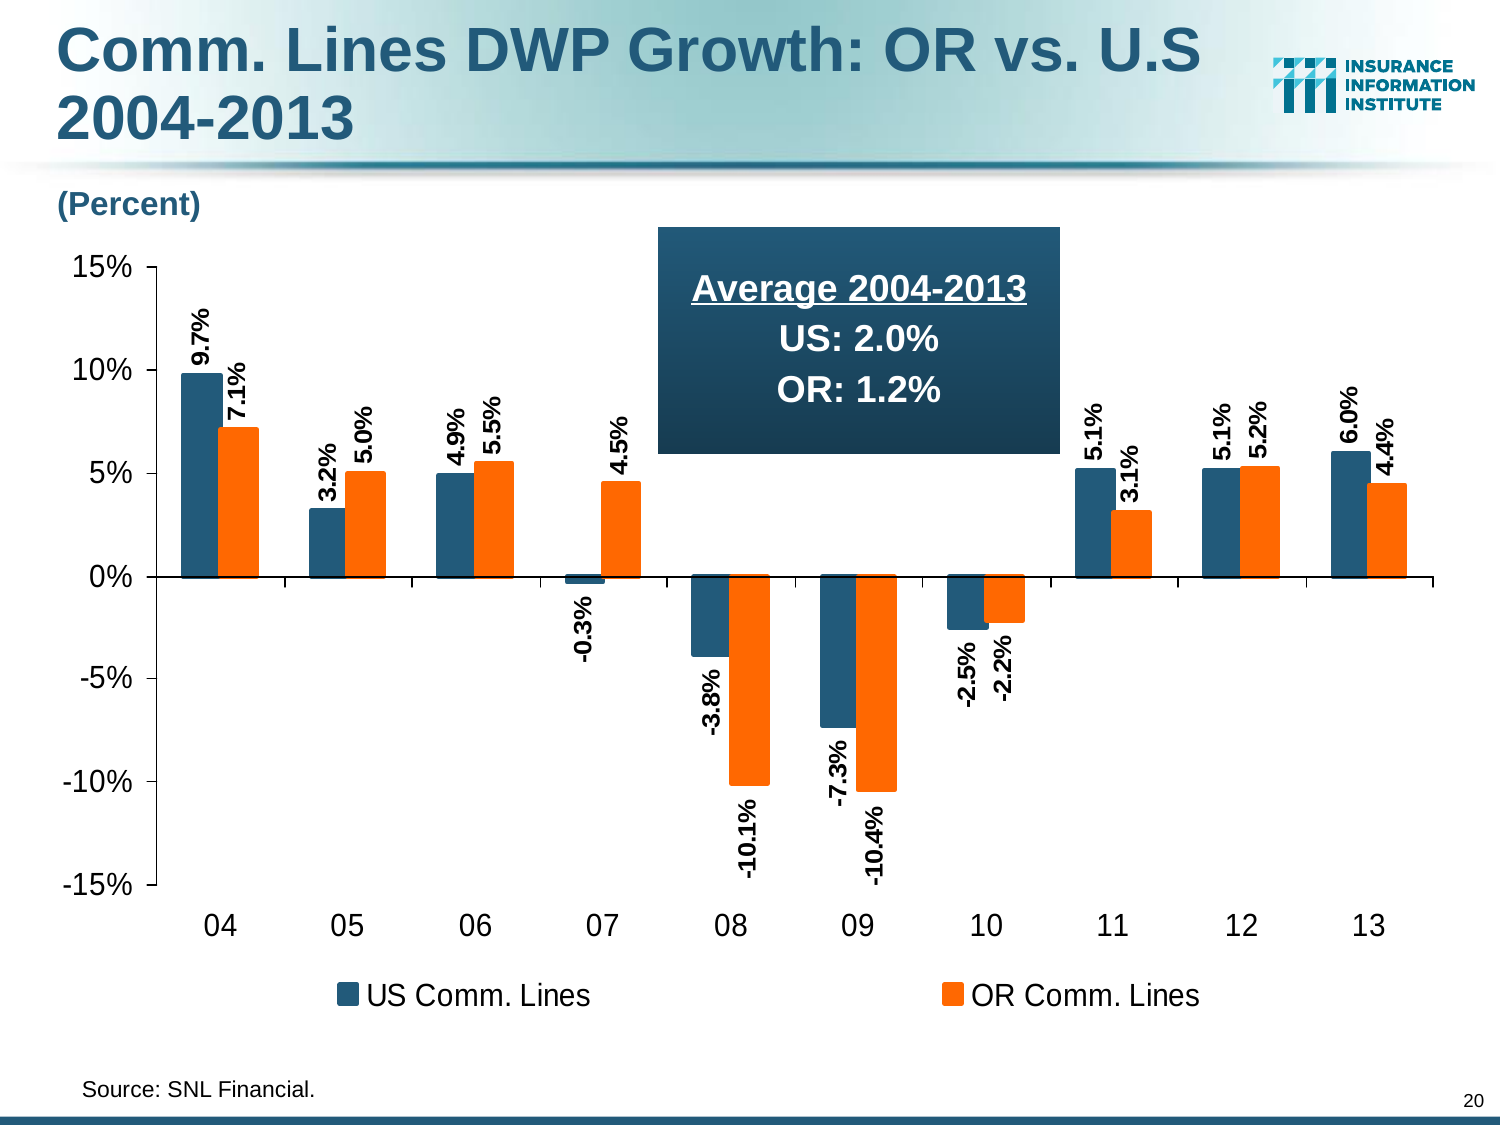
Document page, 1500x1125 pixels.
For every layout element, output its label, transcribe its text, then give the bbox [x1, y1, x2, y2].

picture [0, 0, 1500, 189]
title Comm. Lines DWP Growth: OR vs. U.S 2004-2013 [48, 14, 1264, 157]
text_box 20 [1410, 1091, 1485, 1111]
text_box (Percent) [56, 186, 1406, 212]
text_box Source: SNL Financial. [0, 1077, 1242, 1125]
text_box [49, 212, 1465, 1033]
